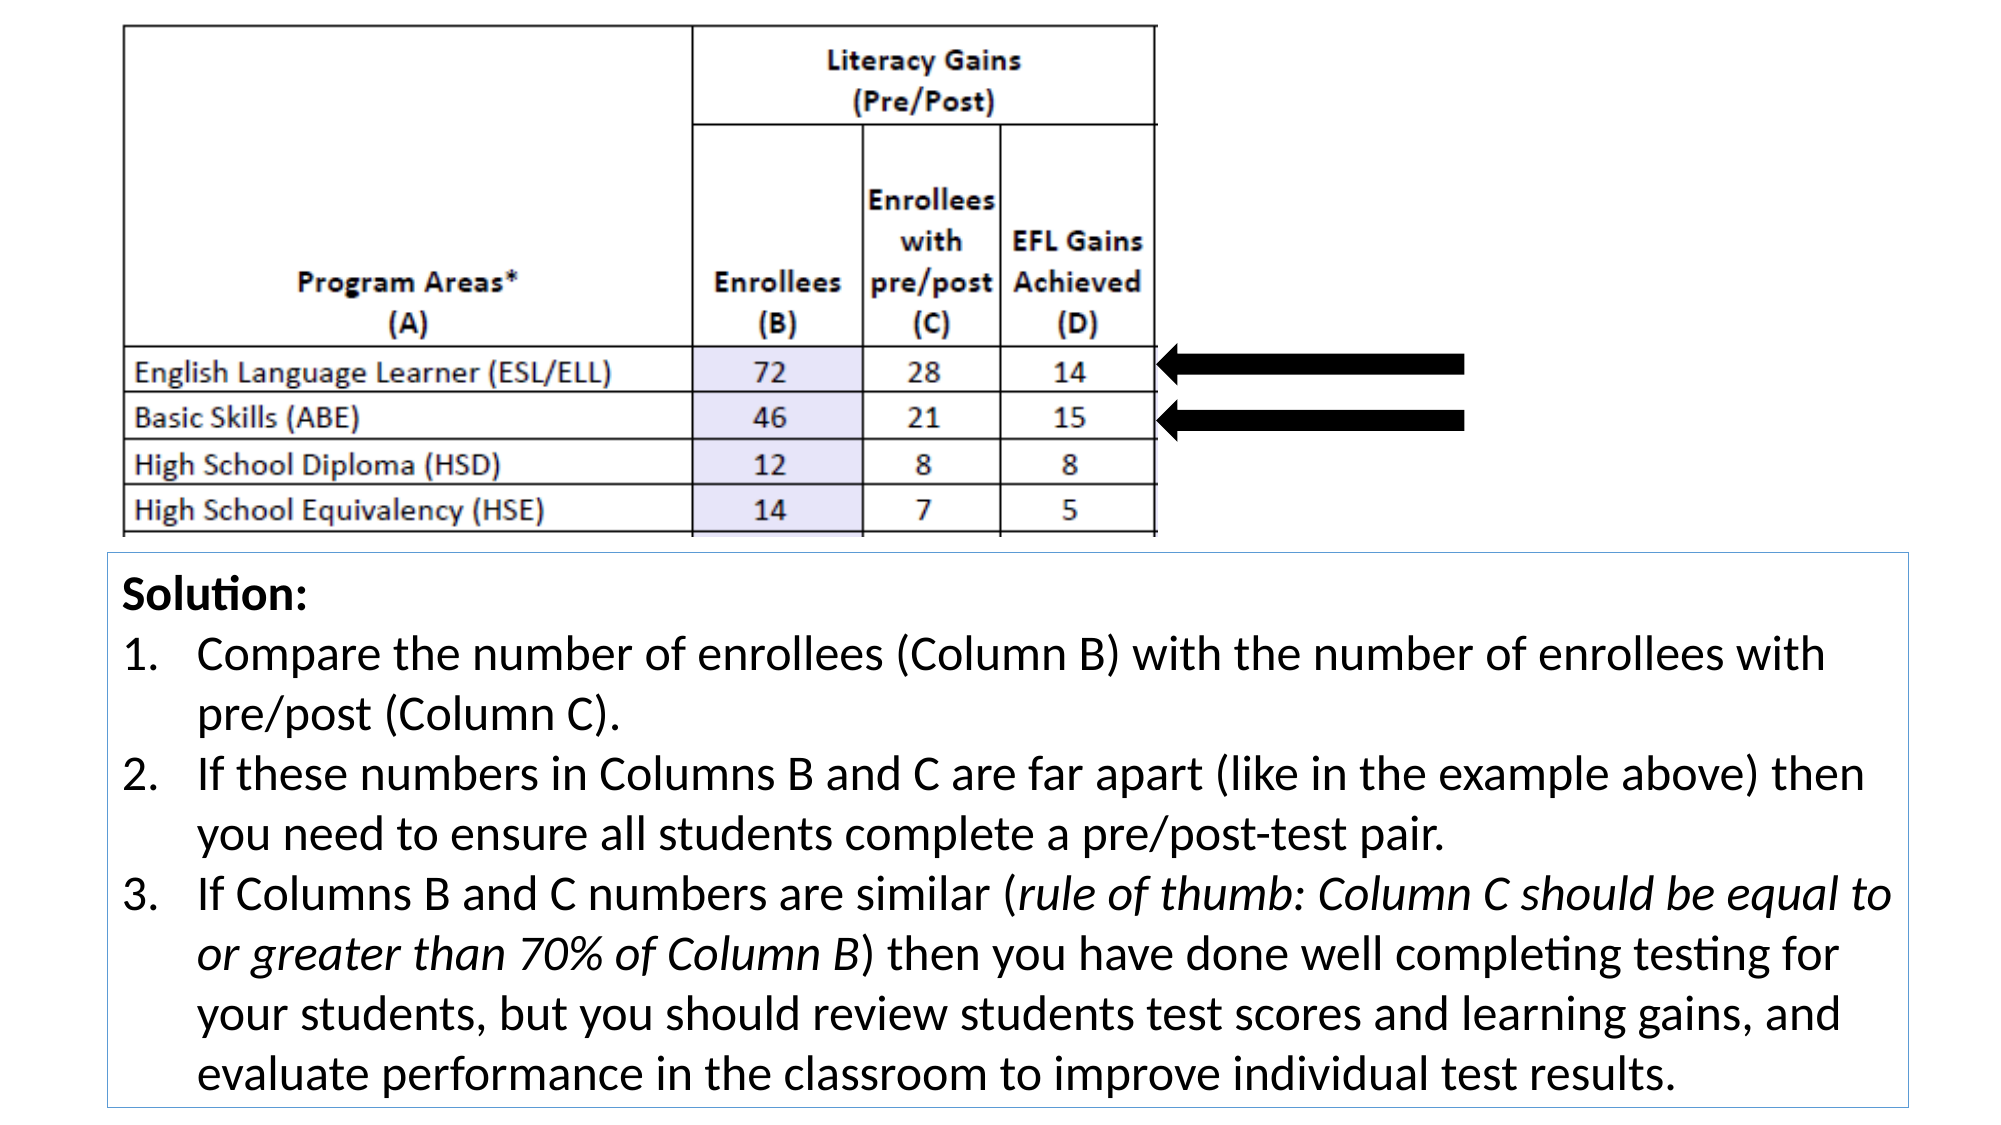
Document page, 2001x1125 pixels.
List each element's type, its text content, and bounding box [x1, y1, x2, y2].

picture [107, 11, 1158, 537]
text_box [1158, 399, 1465, 442]
text_box Solution: Compare the number of enrollees (Column B) with the number of enrollees with pre/post (Column C). If these numbers in Columns B and C are far apart (like in the example above) then you need to ensure all students complete a pre/post-test pair. If Columns B and C numbers are similar (rule of thumb: Column C should be equal to or greater than 70% of Column B) then you have done well completing testing for your students, but you should review students test scores and learning gains, and evaluate performance in the classroom to improve individual test results. [107, 552, 1909, 1108]
text_box [1158, 342, 1465, 386]
